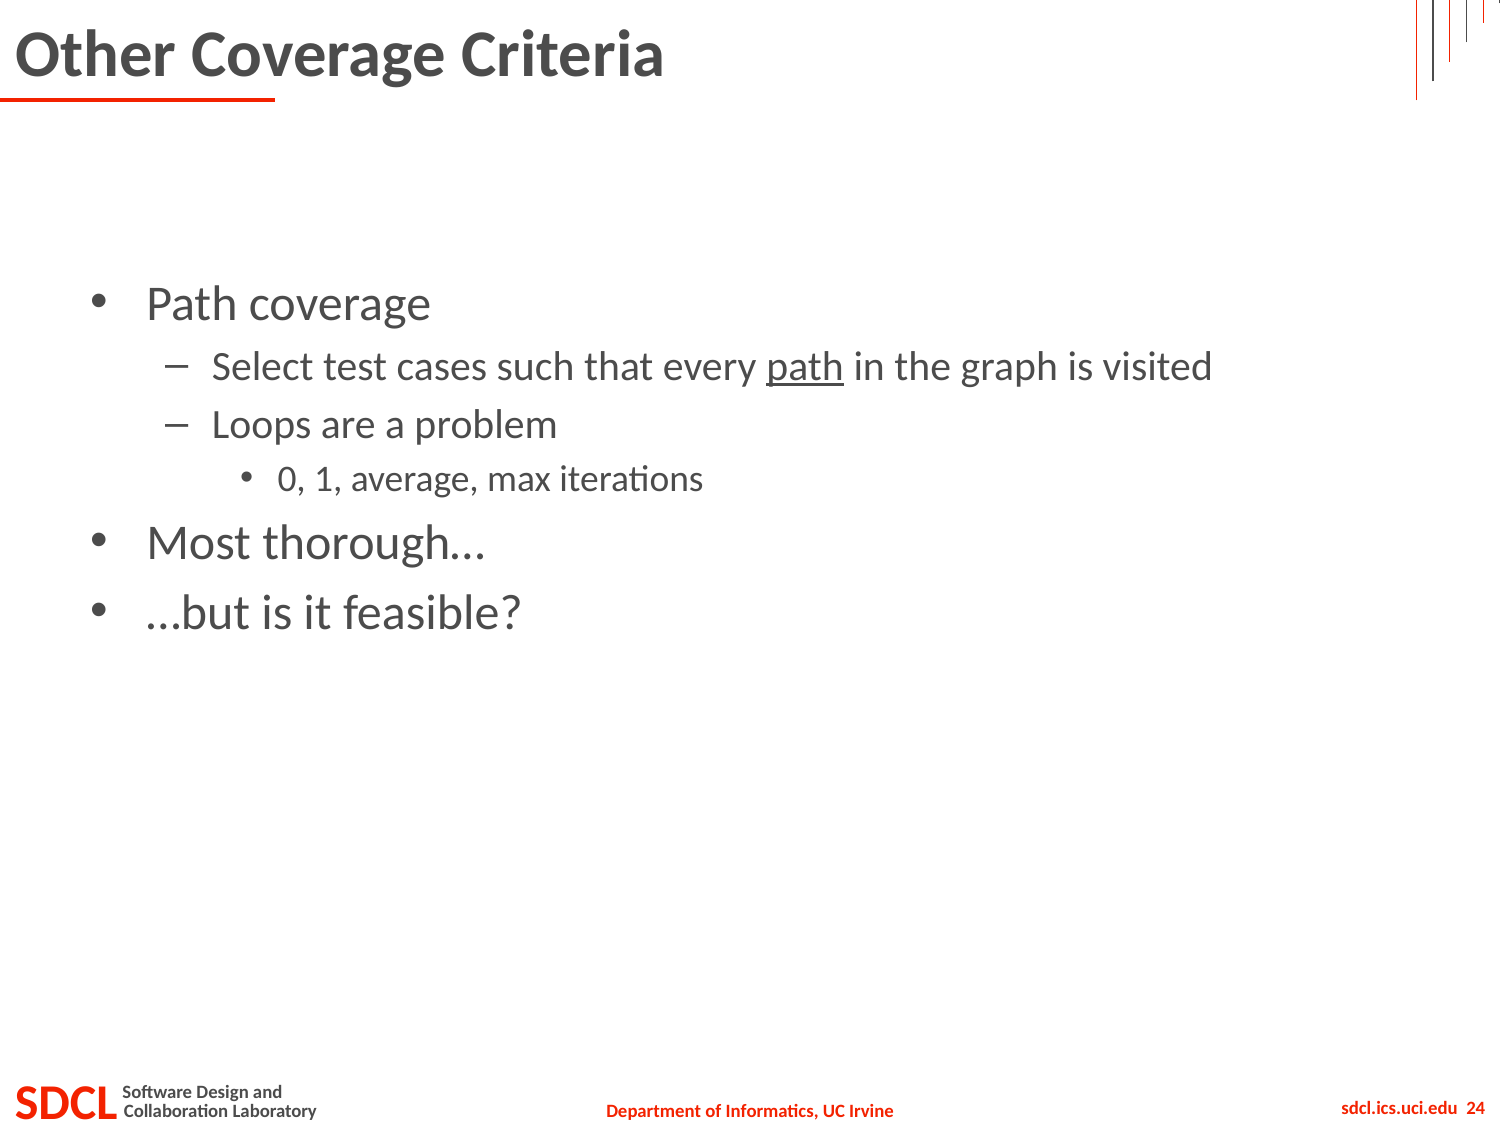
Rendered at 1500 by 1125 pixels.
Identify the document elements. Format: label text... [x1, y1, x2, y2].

title Other Coverage Criteria [0, 0, 1350, 100]
list Path coverage Select test cases such that every path in the graph is visited Loops are a problem 0, 1, average, max iterations Most thorough… …but is it feasible? [75, 262, 1425, 1005]
